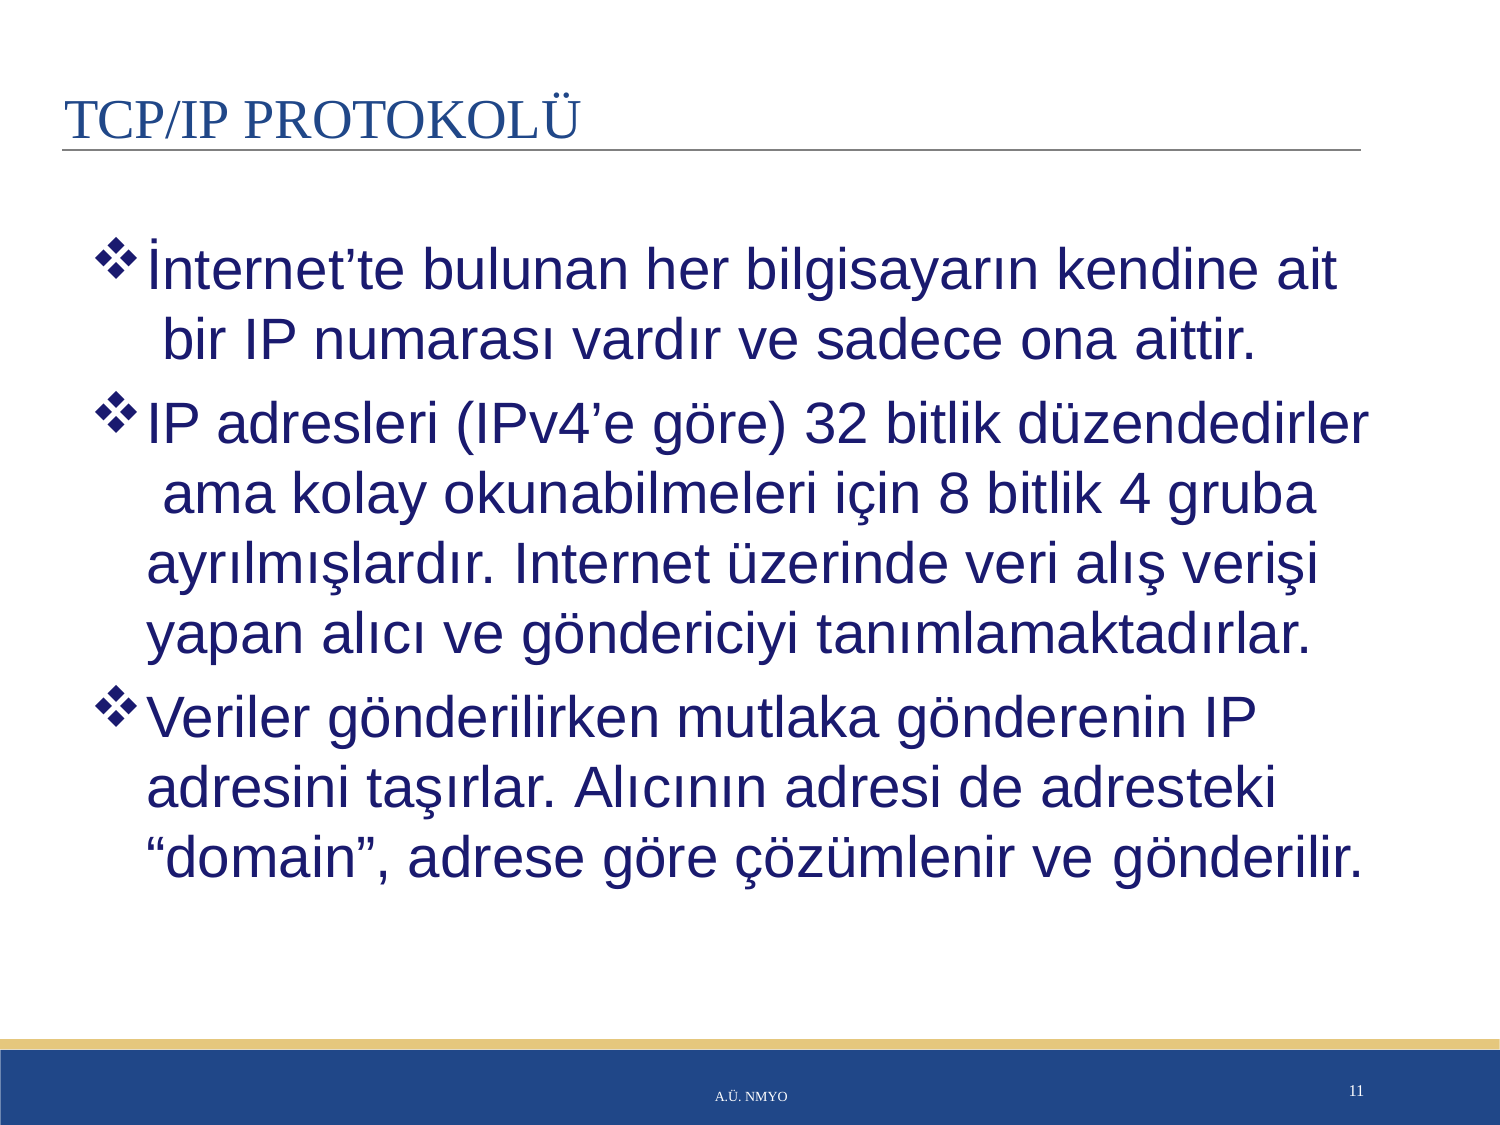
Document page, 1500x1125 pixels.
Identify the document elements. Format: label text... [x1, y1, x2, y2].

title TCP/IP PROTOKOLÜ [62, 0, 1438, 150]
slide_number 11 [1218, 1059, 1380, 1120]
text_box İnternet’te bulunan her bilgisayarın kendine ait bir IP numarası vardır ve sadece ona aittir. IP adresleri (IPv4’e göre) 32 bitlik düzendedirler ama kolay okunabilmeleri için 8 bitlik 4 gruba ayrılmışlardır. Internet üzerinde veri alış verişi yapan alıcı ve göndericiyi tanımlamaktadırlar. Veriler gönderilirken mutlaka gönderenin IP adresini taşırlar. Alıcının adresi de adresteki “domain”, adrese göre çözümlenir ve gönderilir. [87, 228, 1379, 889]
footer A.Ü. NMYO [453, 889, 1047, 1125]
